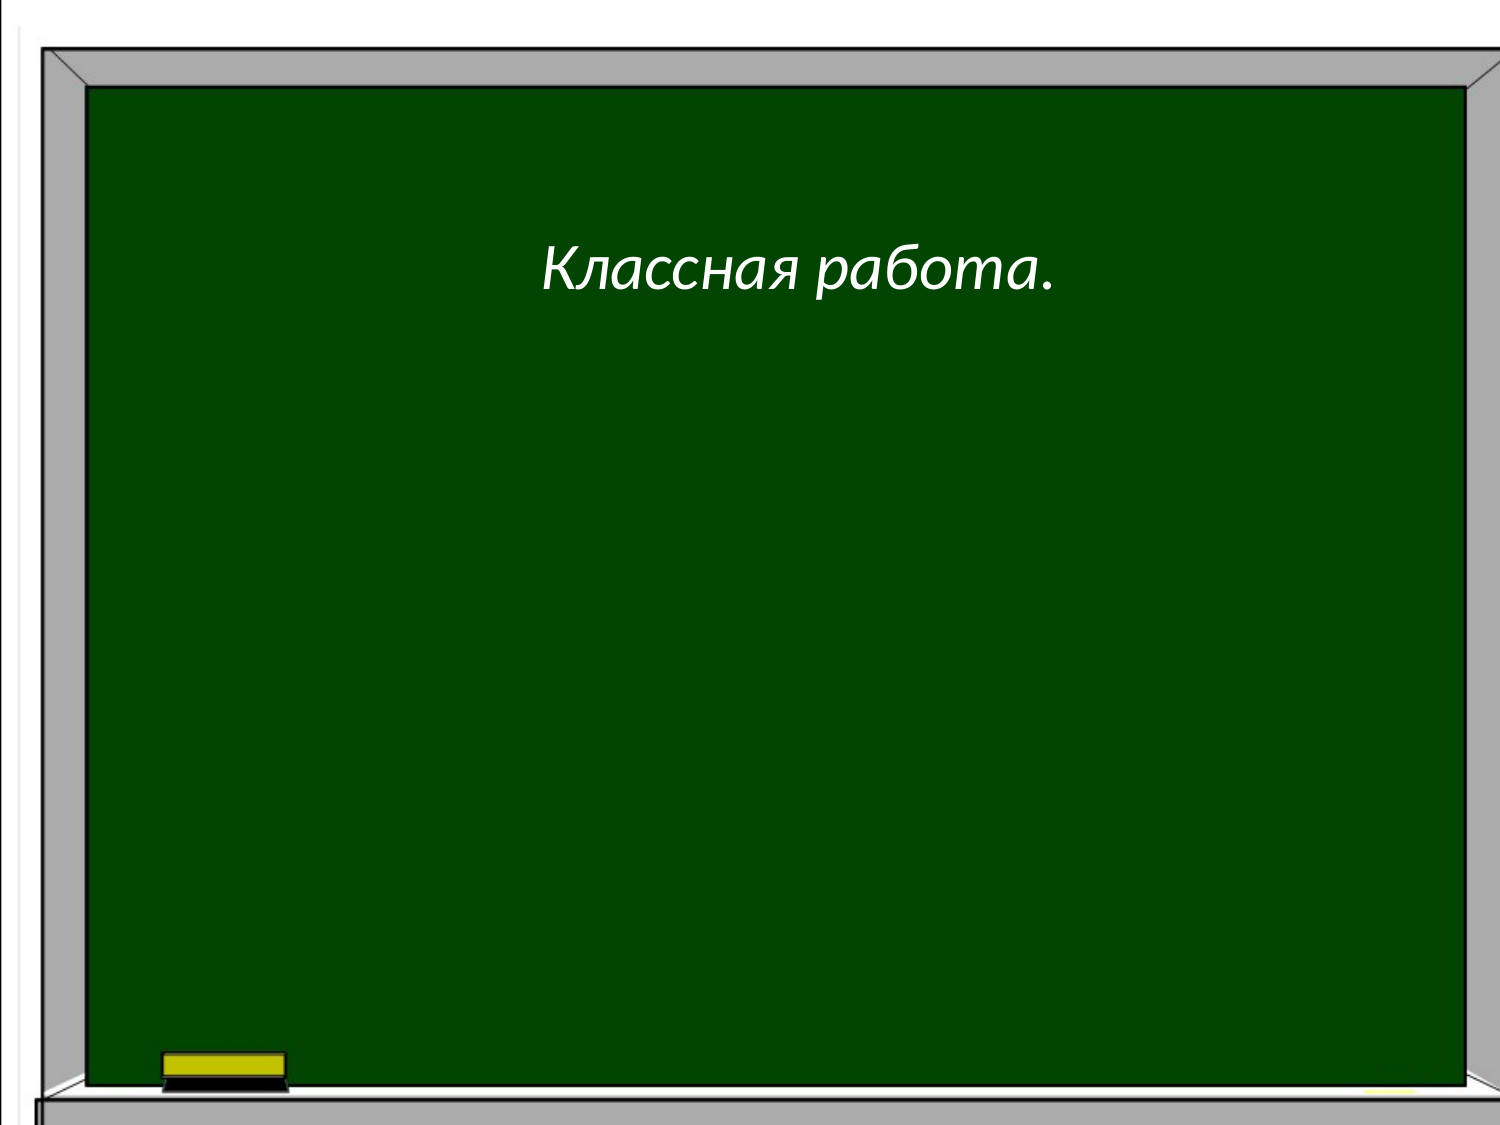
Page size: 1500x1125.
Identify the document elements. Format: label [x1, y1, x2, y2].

list [0, 0, 1500, 1125]
